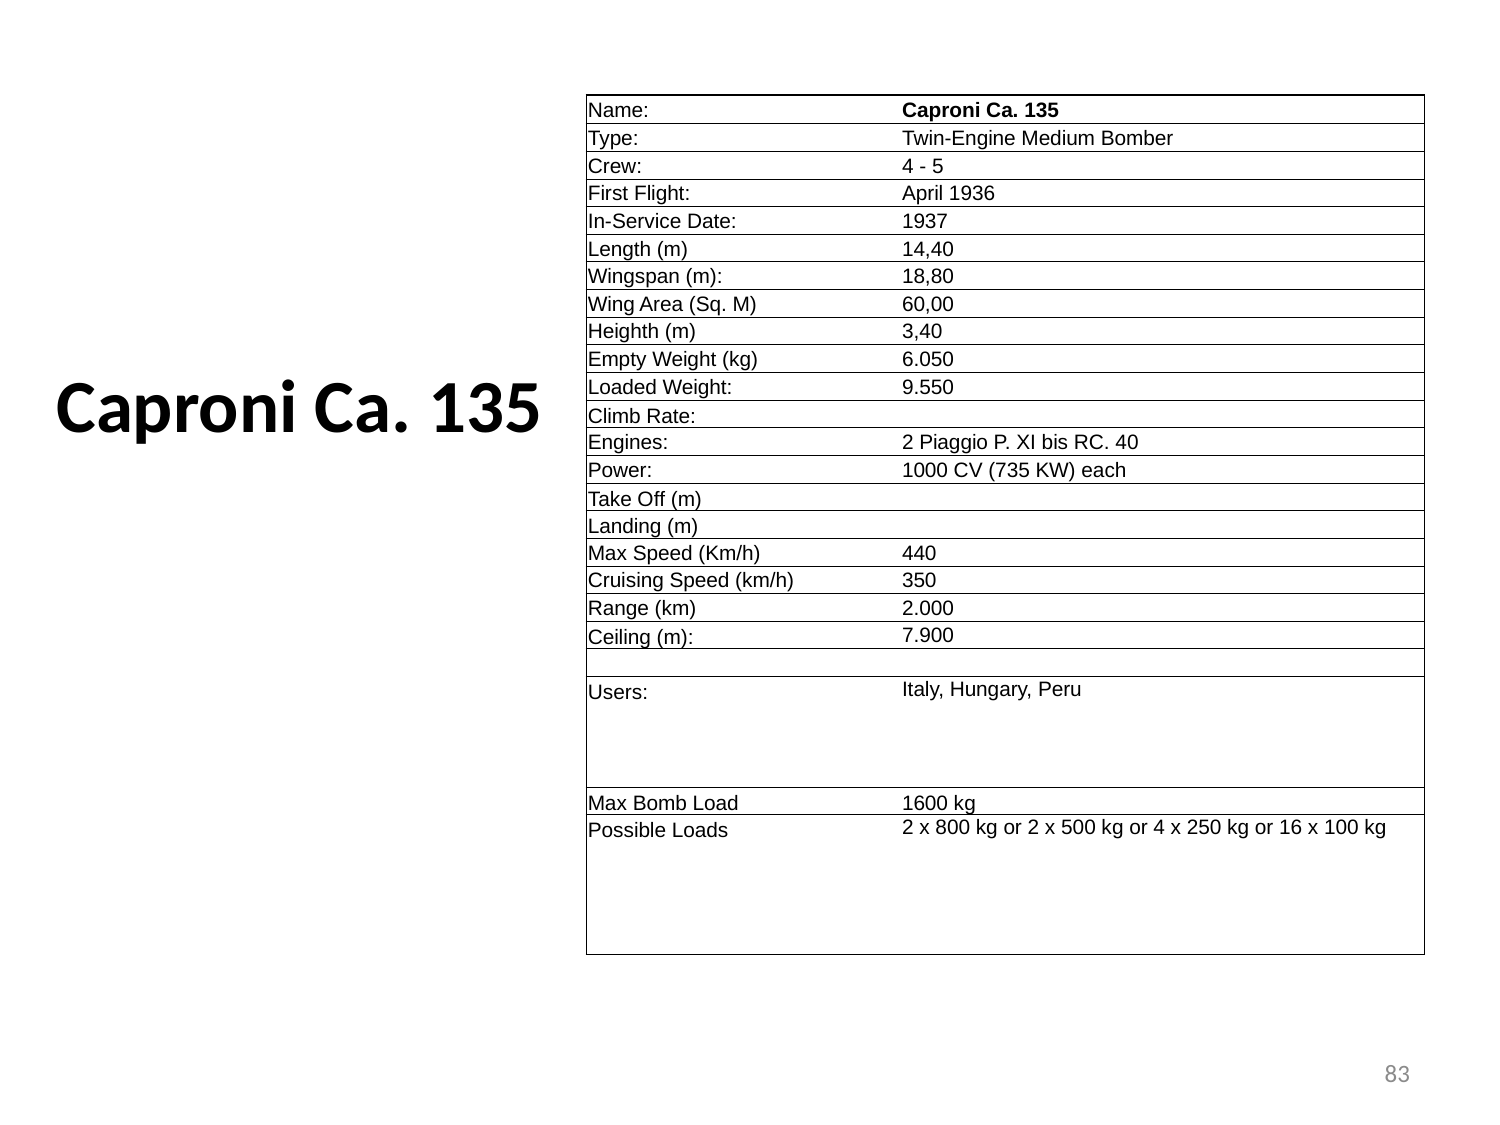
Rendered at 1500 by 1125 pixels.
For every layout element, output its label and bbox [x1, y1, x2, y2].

table_cell [587, 456, 1424, 483]
table_header [587, 96, 1424, 123]
table_cell [587, 262, 1424, 289]
table_cell [587, 815, 1424, 954]
table_cell [587, 594, 1424, 621]
table_cell [587, 622, 1424, 648]
table_cell [587, 649, 1424, 676]
table_cell [587, 124, 1424, 151]
table_cell [587, 345, 1424, 372]
table_cell [587, 401, 1424, 427]
table_cell [587, 677, 1424, 787]
table_cell [587, 539, 1424, 566]
table_cell [587, 318, 1424, 344]
table_cell [587, 180, 1424, 206]
table_cell [587, 235, 1424, 261]
table_cell [587, 428, 1424, 455]
table_cell [587, 290, 1424, 317]
table_cell [587, 788, 1424, 814]
table_cell [587, 207, 1424, 234]
title [41, 267, 571, 539]
table_cell [587, 152, 1424, 179]
slide_number [1074, 1042, 1425, 1103]
table_cell [587, 511, 1424, 538]
table_cell [587, 567, 1424, 593]
table_cell [587, 373, 1424, 400]
table_cell [587, 484, 1424, 510]
